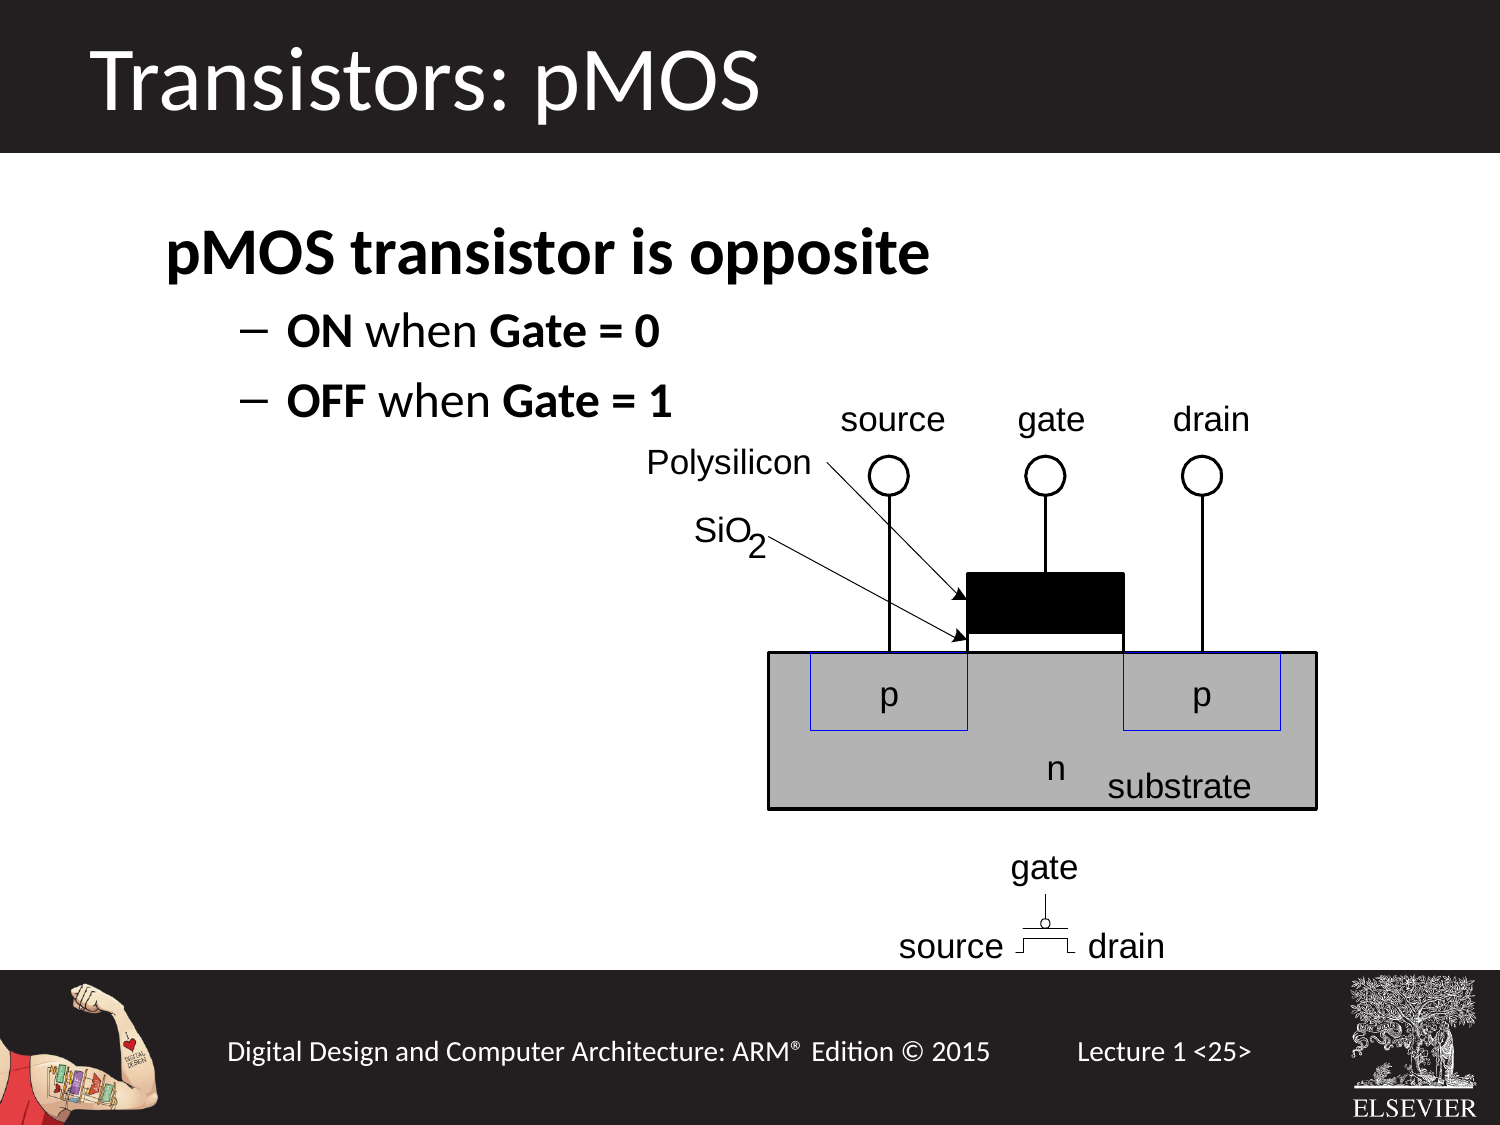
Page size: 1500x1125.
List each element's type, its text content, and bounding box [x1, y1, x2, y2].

list pMOS transistor is opposite ON when Gate = 0 OFF when Gate = 1 [150, 200, 1163, 1013]
text_box Transistors: pMOS [75, 11, 1375, 136]
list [637, 389, 1326, 976]
picture [1350, 974, 1477, 1117]
picture [0, 979, 163, 1125]
